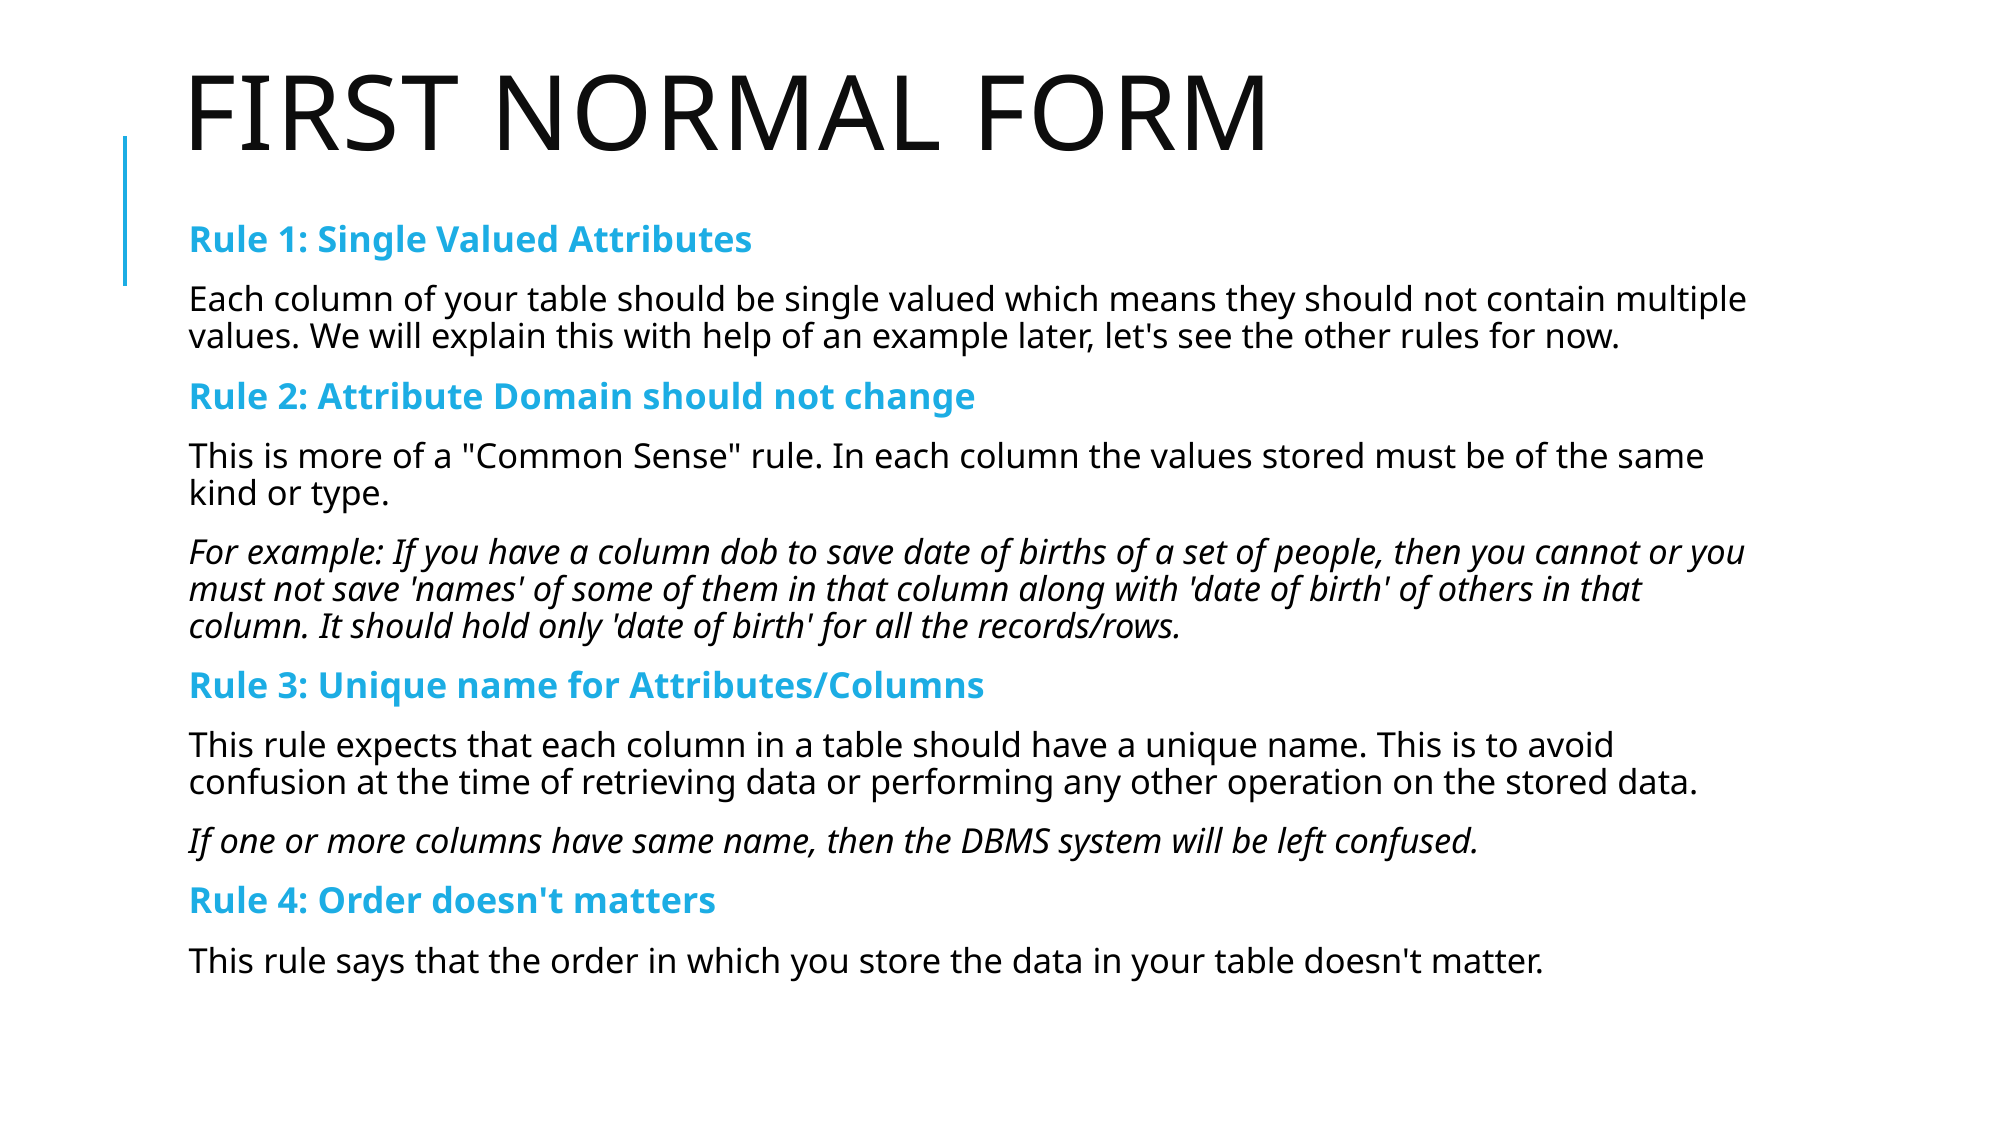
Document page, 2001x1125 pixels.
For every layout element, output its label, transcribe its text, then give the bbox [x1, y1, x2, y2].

list Rule 1: Single Valued Attributes Each column of your table should be single valued which means they should not contain multiple values. We will explain this with help of an example later, let's see the other rules for now. Rule 2: Attribute Domain should not change This is more of a "Common Sense" rule. In each column the values stored must be of the same kind or type. For example: If you have a column dob to save date of births of a set of people, then you cannot or you must not save 'names' of some of them in that column along with 'date of birth' of others in that column. It should hold only 'date of birth' for all the records/rows. Rule 3: Unique name for Attributes/Columns This rule expects that each column in a table should have a unique name. This is to avoid confusion at the time of retrieving data or performing any other operation on the stored data. If one or more columns have same name, then the DBMS system will be left confused. Rule 4: Order doesn't matters This rule says that the order in which you store the data in your table doesn't matter. [168, 214, 1763, 1035]
title FIRST NORMAL FORM [168, 59, 1763, 182]
